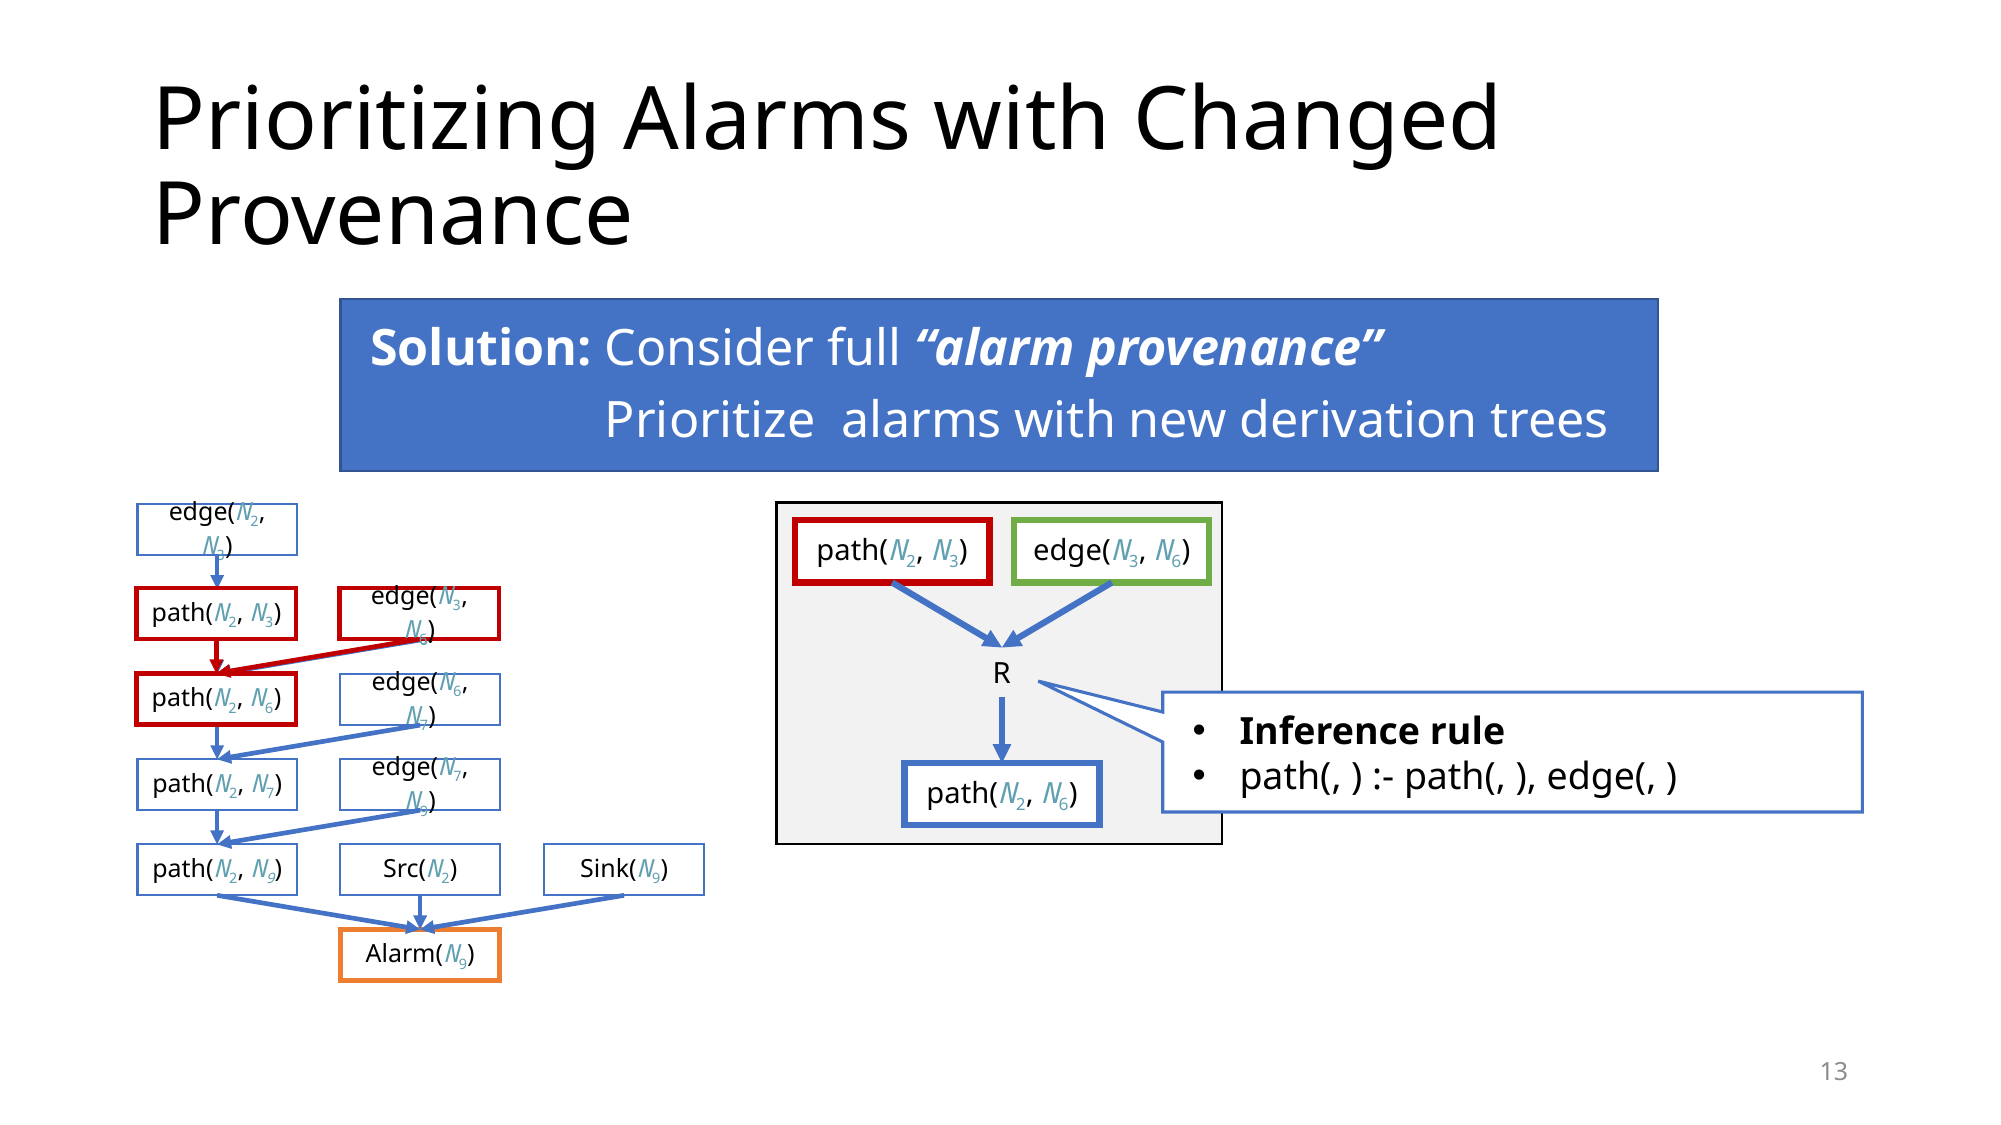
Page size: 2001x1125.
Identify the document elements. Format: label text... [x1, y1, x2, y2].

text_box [136, 588, 499, 725]
slide_number 13 [1638, 1042, 1863, 1103]
text_box Solution: Consider full “alarm provenance” Solution: Prioritize alarms with new derivation trees [339, 298, 1659, 472]
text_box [137, 503, 704, 981]
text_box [776, 502, 1222, 844]
title Prioritizing Alarms with Changed Provenance [137, 59, 1863, 278]
